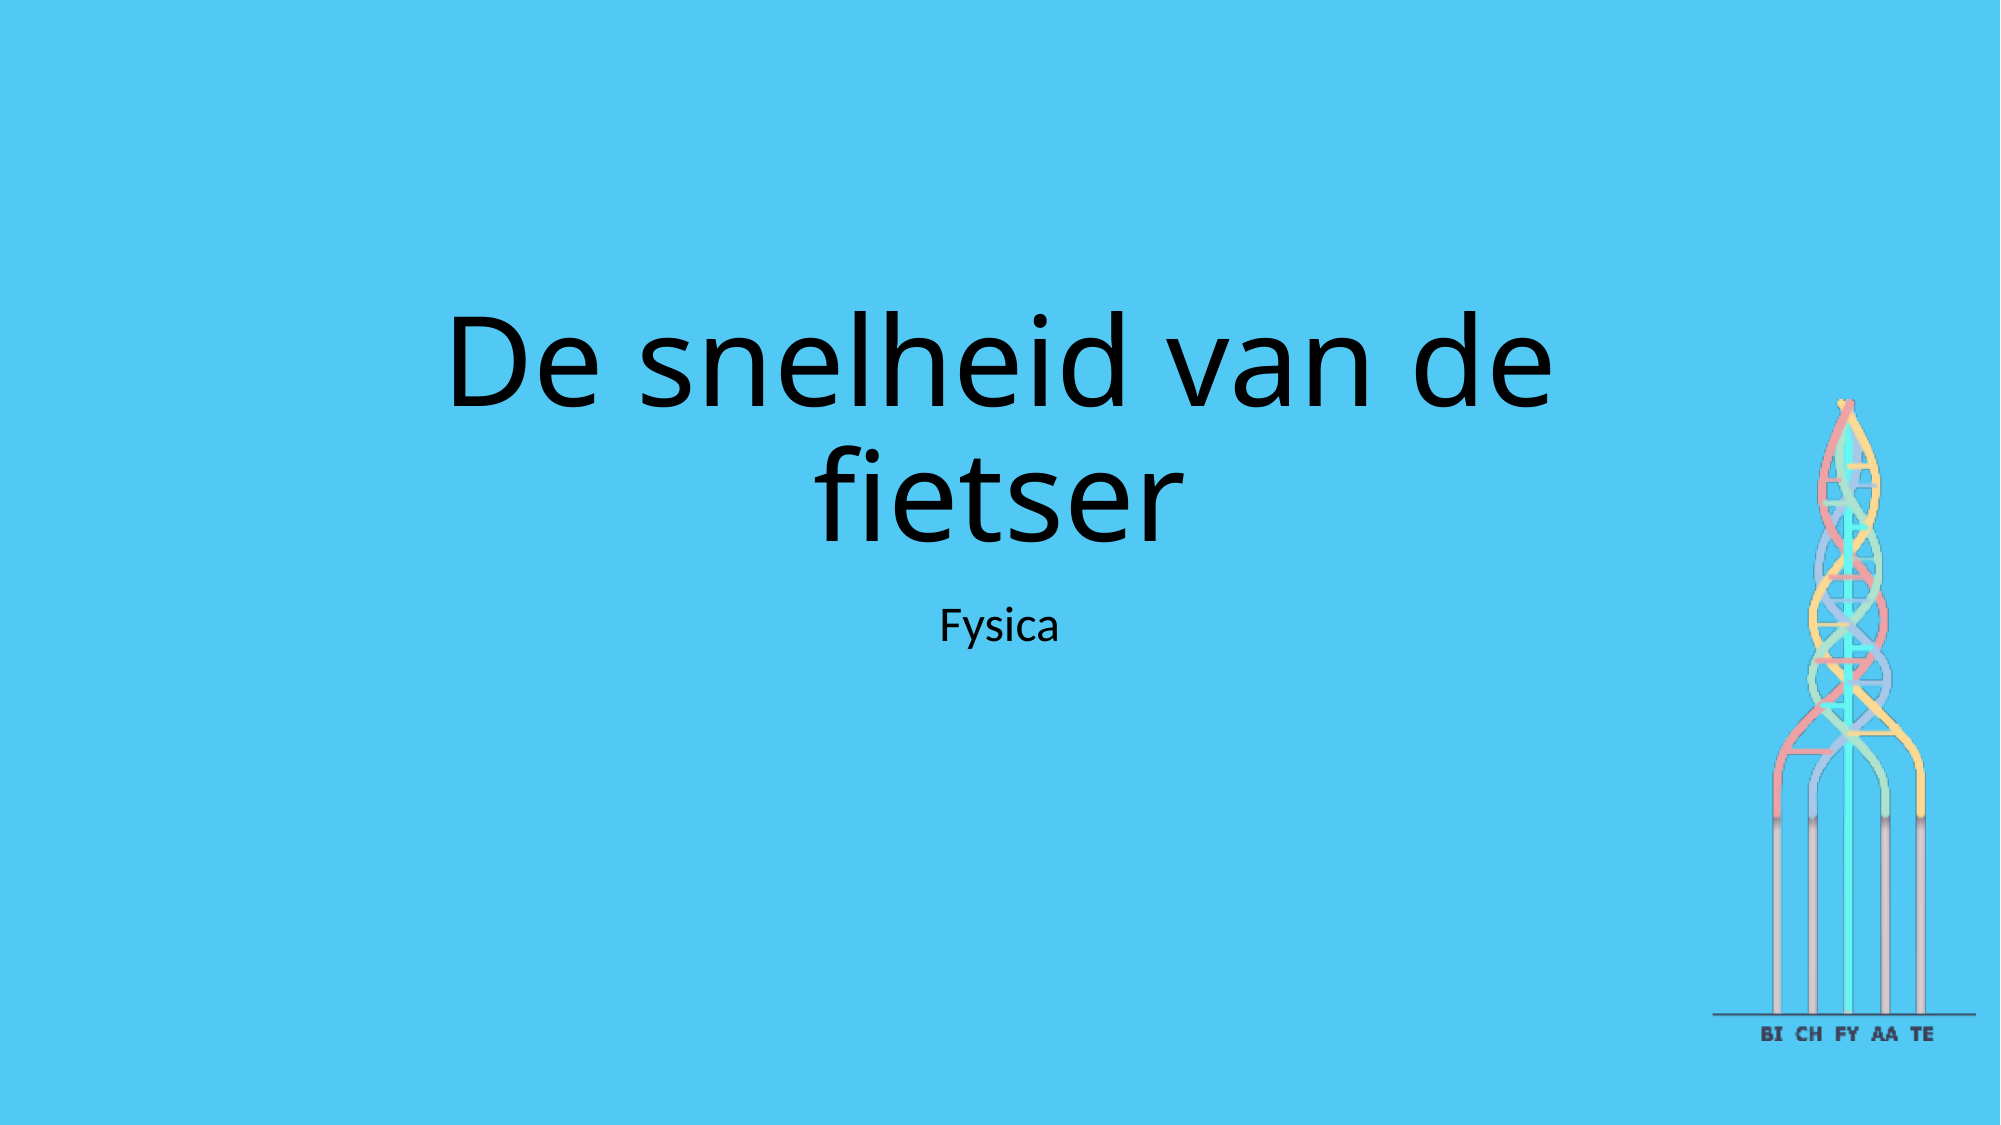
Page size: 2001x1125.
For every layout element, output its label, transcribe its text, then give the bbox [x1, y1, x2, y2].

subtitle Fysica [249, 590, 1712, 863]
title De snelheid van de fietser [249, 184, 1750, 576]
picture [1712, 399, 1976, 1041]
